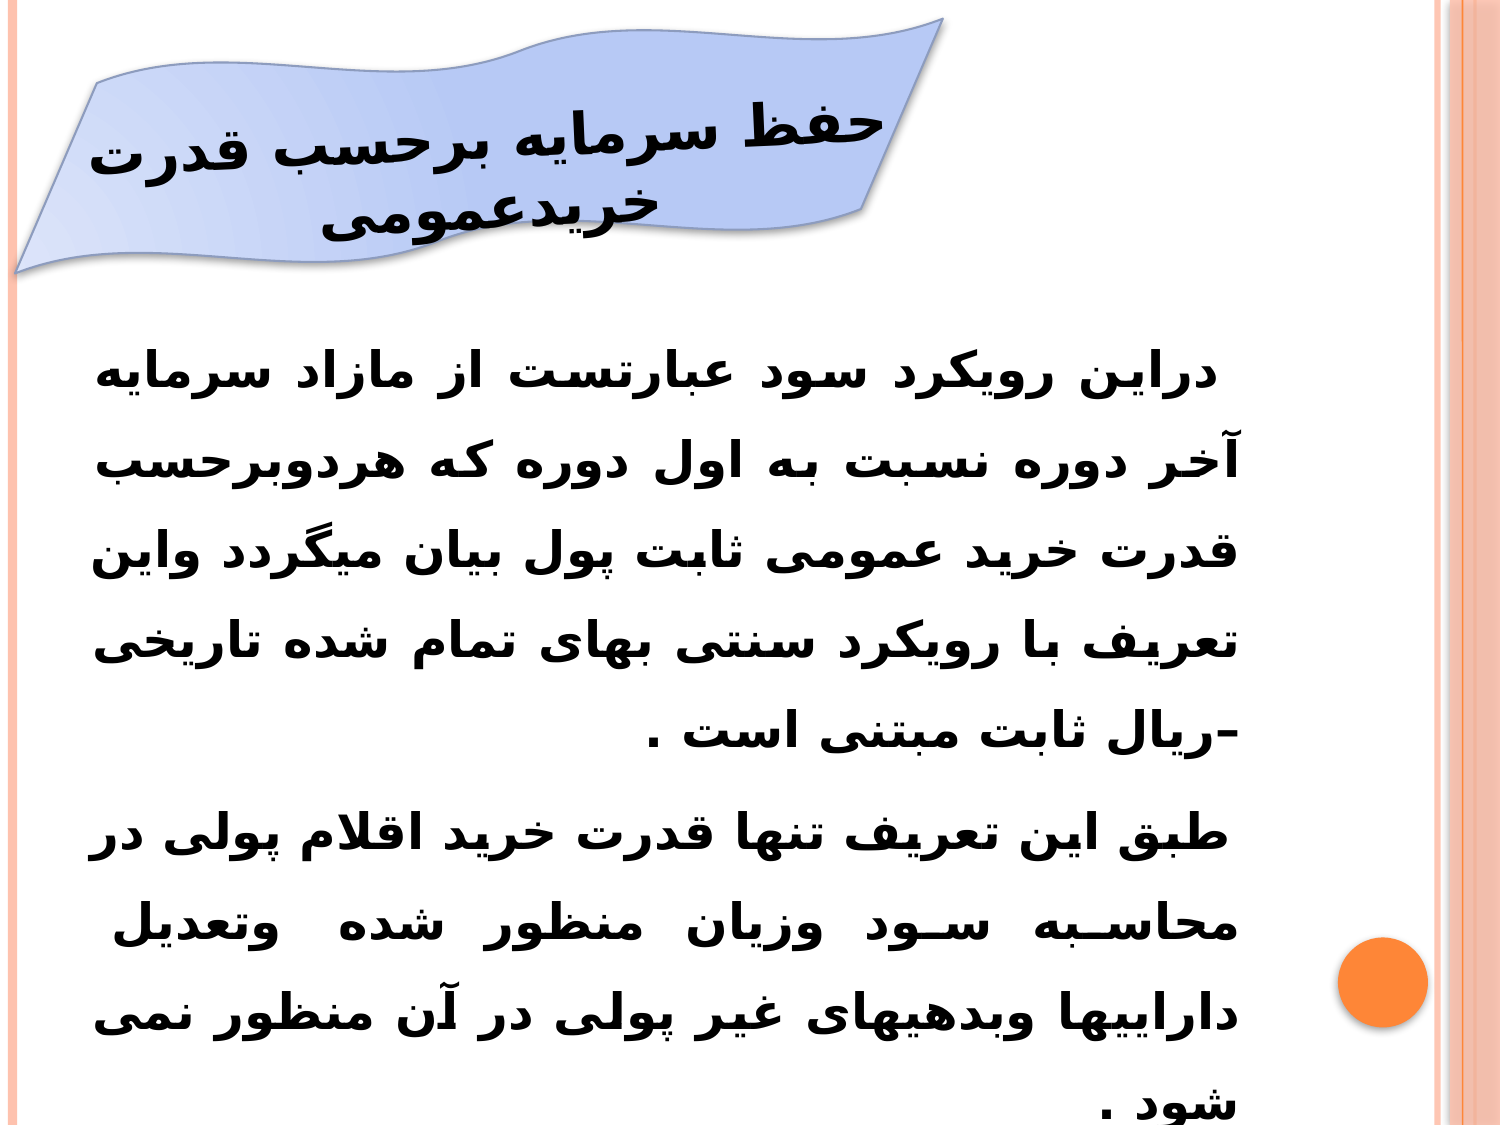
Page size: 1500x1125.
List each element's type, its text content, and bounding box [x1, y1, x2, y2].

list دراین رویکرد سود عبارتست از مازاد سرمایه آخر دوره نسبت به اول دوره که هردوبرحسب قدرت خرید عمومی ثابت پول بیان میگردد واین تعریف با رویکرد سنتی بهای تمام شده تاریخی –ریال ثابت مبتنی است . طبق این تعریف تنها قدرت خرید اقلام پولی در محاسبه سود وزیان منظور شده وتعدیل داراییها وبدهیهای غیر پولی در آن منظور نمی شود . [75, 299, 1300, 1062]
text_box [233, 251, 413, 263]
text_box [13, 268, 34, 275]
text_box حفظ سرمایه برحسب قدرت خریدعمومی [0, 70, 980, 269]
text_box [84, 17, 944, 110]
